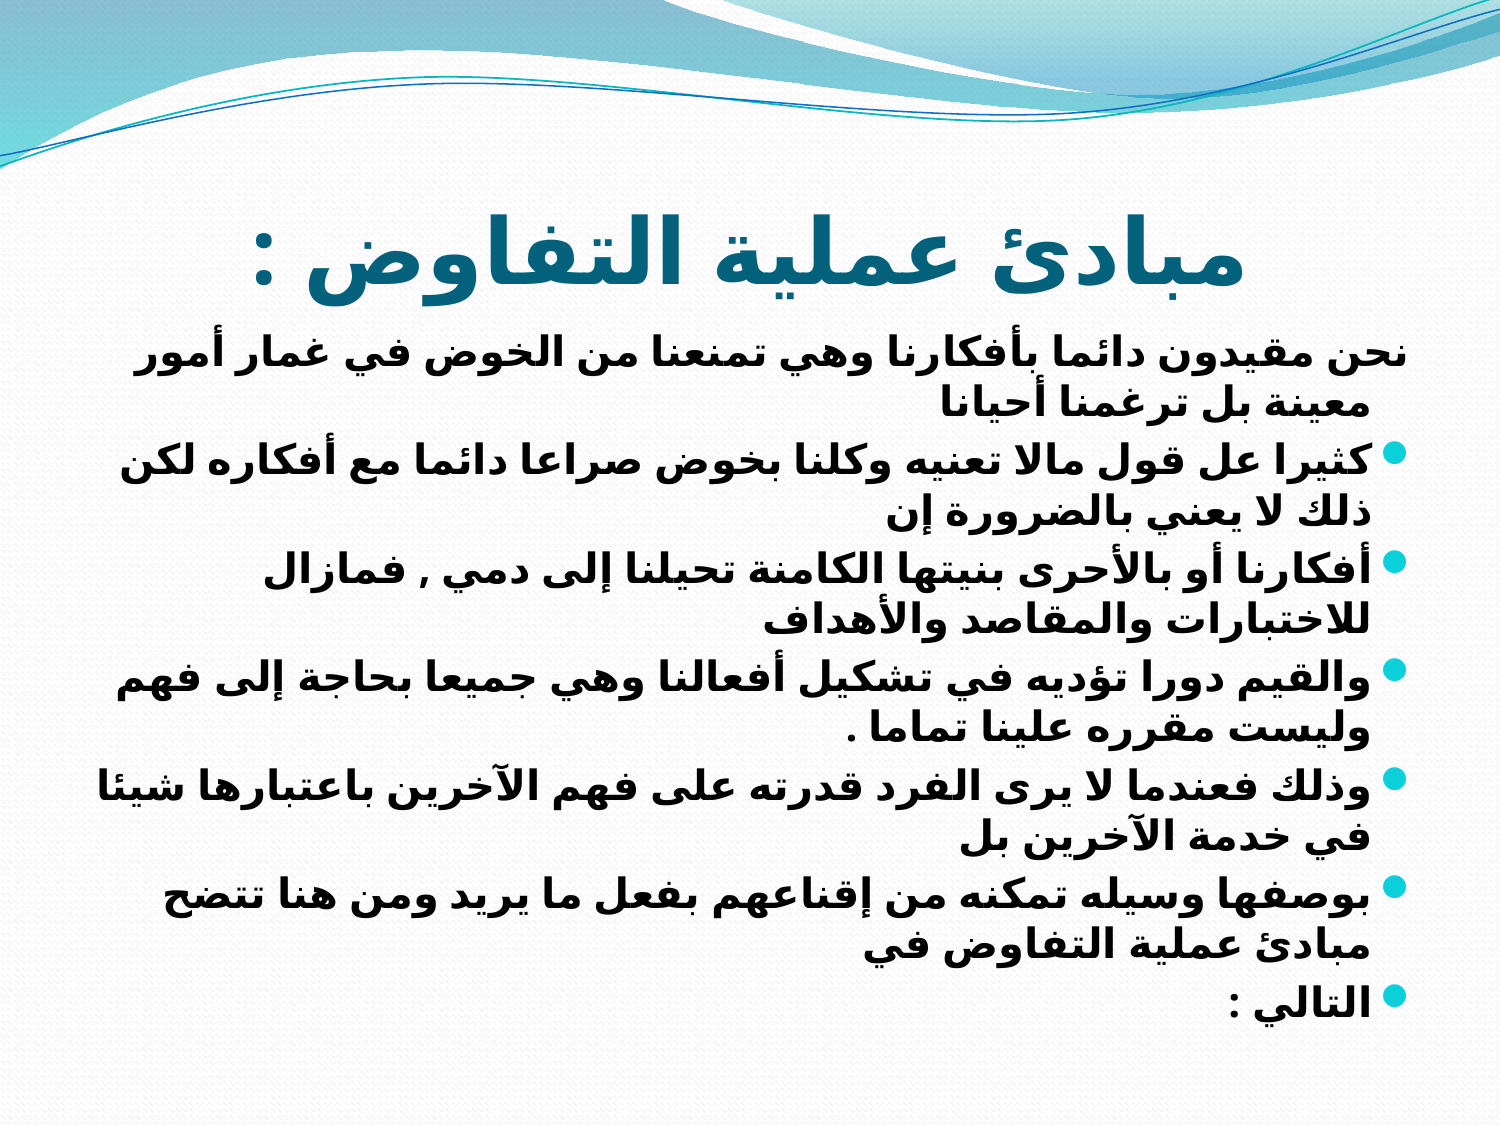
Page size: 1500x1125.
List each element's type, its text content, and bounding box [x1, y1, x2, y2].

list نحن مقيدون دائما بأفكارنا وهي تمنعنا من الخوض في غمار أمور معينة بل ترغمنا أحيانا كثيرا عل قول مالا تعنيه وكلنا بخوض صراعا دائما مع أفكاره لكن ذلك لا يعني بالضرورة إن أفكارنا أو بالأحرى بنيتها الكامنة تحيلنا إلى دمي , فمازال للاختبارات والمقاصد والأهداف والقيم دورا تؤديه في تشكيل أفعالنا وهي جميعا بحاجة إلى فهم وليست مقرره علينا تماما . وذلك فعندما لا يرى الفرد قدرته على فهم الآخرين باعتبارها شيئا في خدمة الآخرين بل بوصفها وسيله تمكنه من إقناعهم بفعل ما يريد ومن هنا تتضح مبادئ عملية التفاوض في التالي : [75, 317, 1425, 1038]
title مبادئ عملية التفاوض : [75, 115, 1425, 303]
